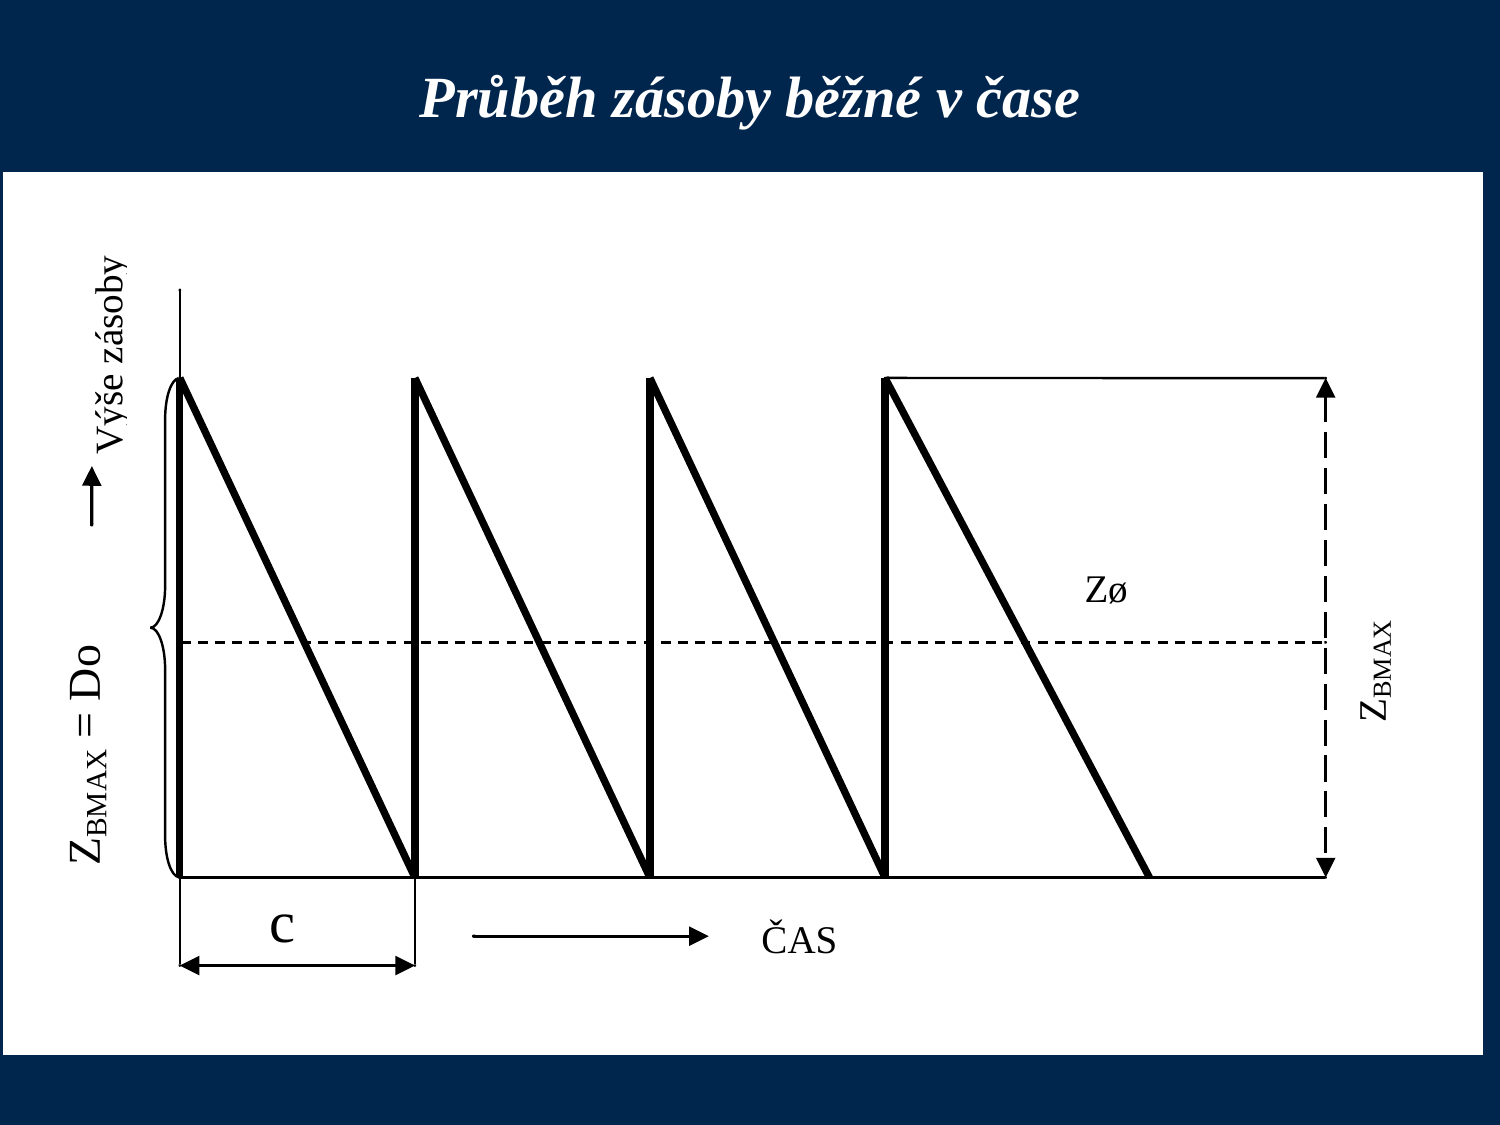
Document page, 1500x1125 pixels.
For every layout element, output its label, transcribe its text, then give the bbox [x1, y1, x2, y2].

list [3, 171, 1484, 1056]
title Průběh zásoby běžné v čase [74, 23, 1426, 165]
